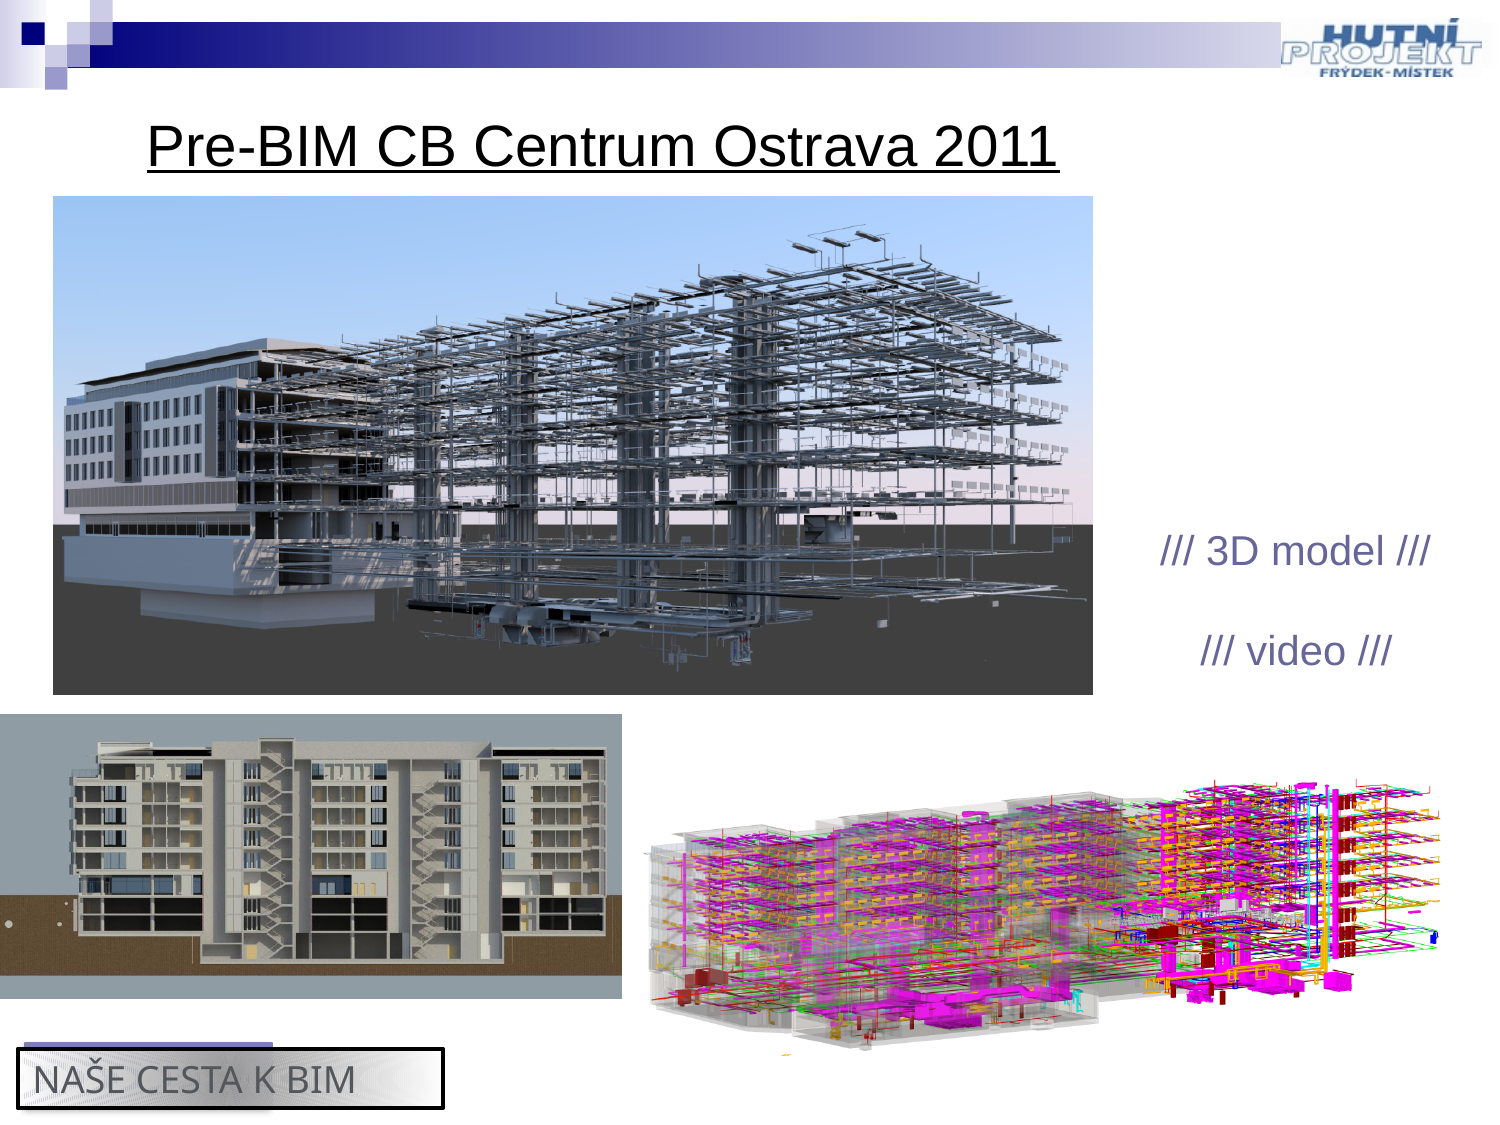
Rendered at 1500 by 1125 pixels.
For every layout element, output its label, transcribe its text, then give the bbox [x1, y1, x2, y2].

title Pre-BIM CB Centrum Ostrava 2011 [88, 89, 1119, 197]
picture [1281, 18, 1482, 77]
text_box NAŠE CESTA K BIM [16, 1047, 445, 1110]
text_box /// video /// [1099, 597, 1475, 680]
picture [52, 195, 1093, 695]
text_box /// 3D model /// [1098, 497, 1474, 580]
picture [631, 715, 1459, 1095]
picture [0, 714, 622, 999]
